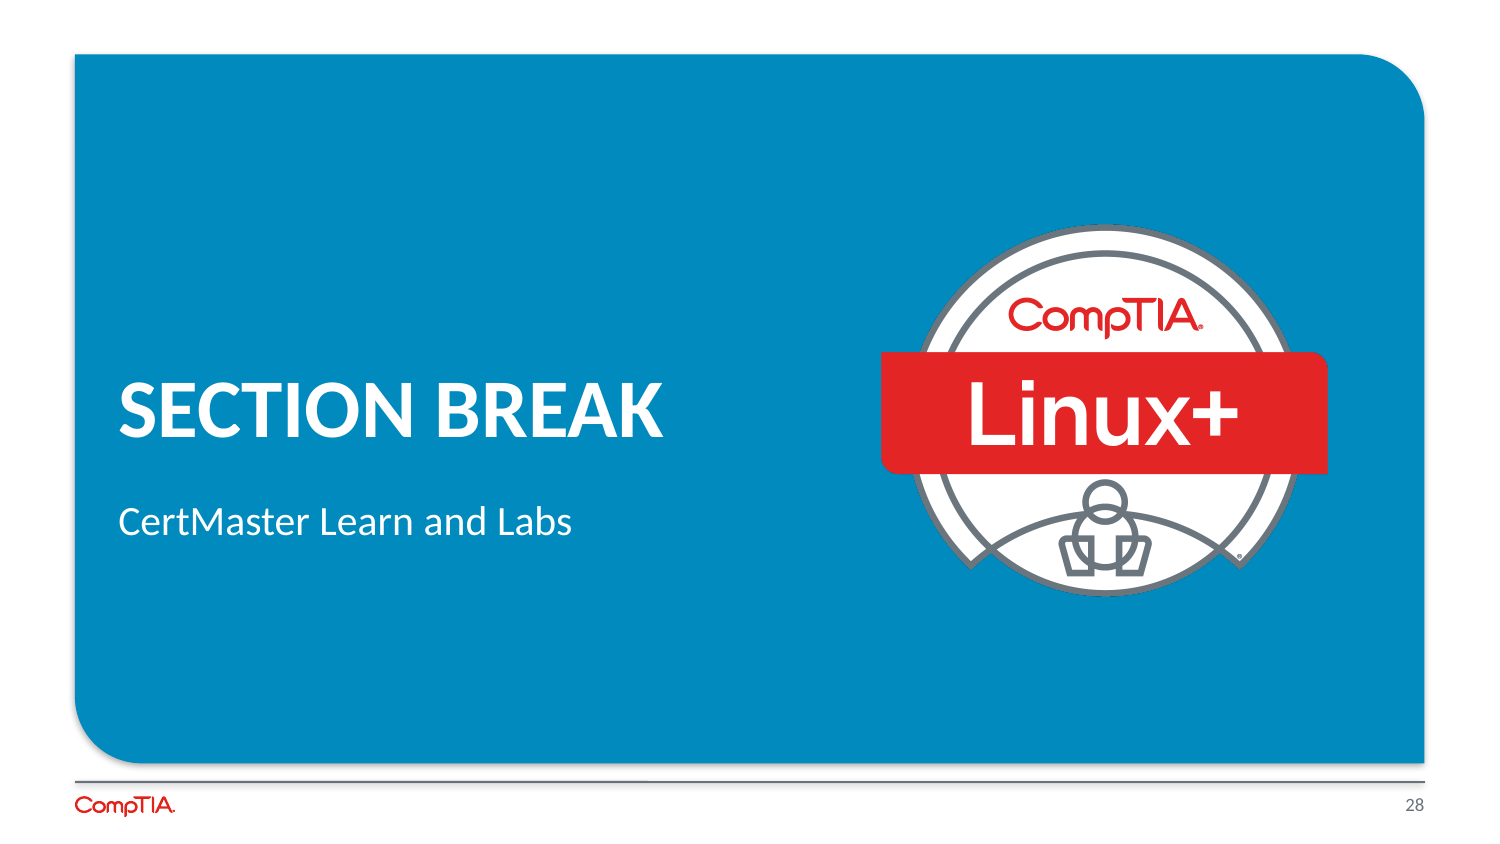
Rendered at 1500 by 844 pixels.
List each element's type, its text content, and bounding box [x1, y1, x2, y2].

text_box <number> [1381, 782, 1425, 827]
text_box CertMaster Learn and Labs [118, 488, 798, 551]
text_box Section break [118, 320, 798, 488]
picture [882, 225, 1327, 596]
